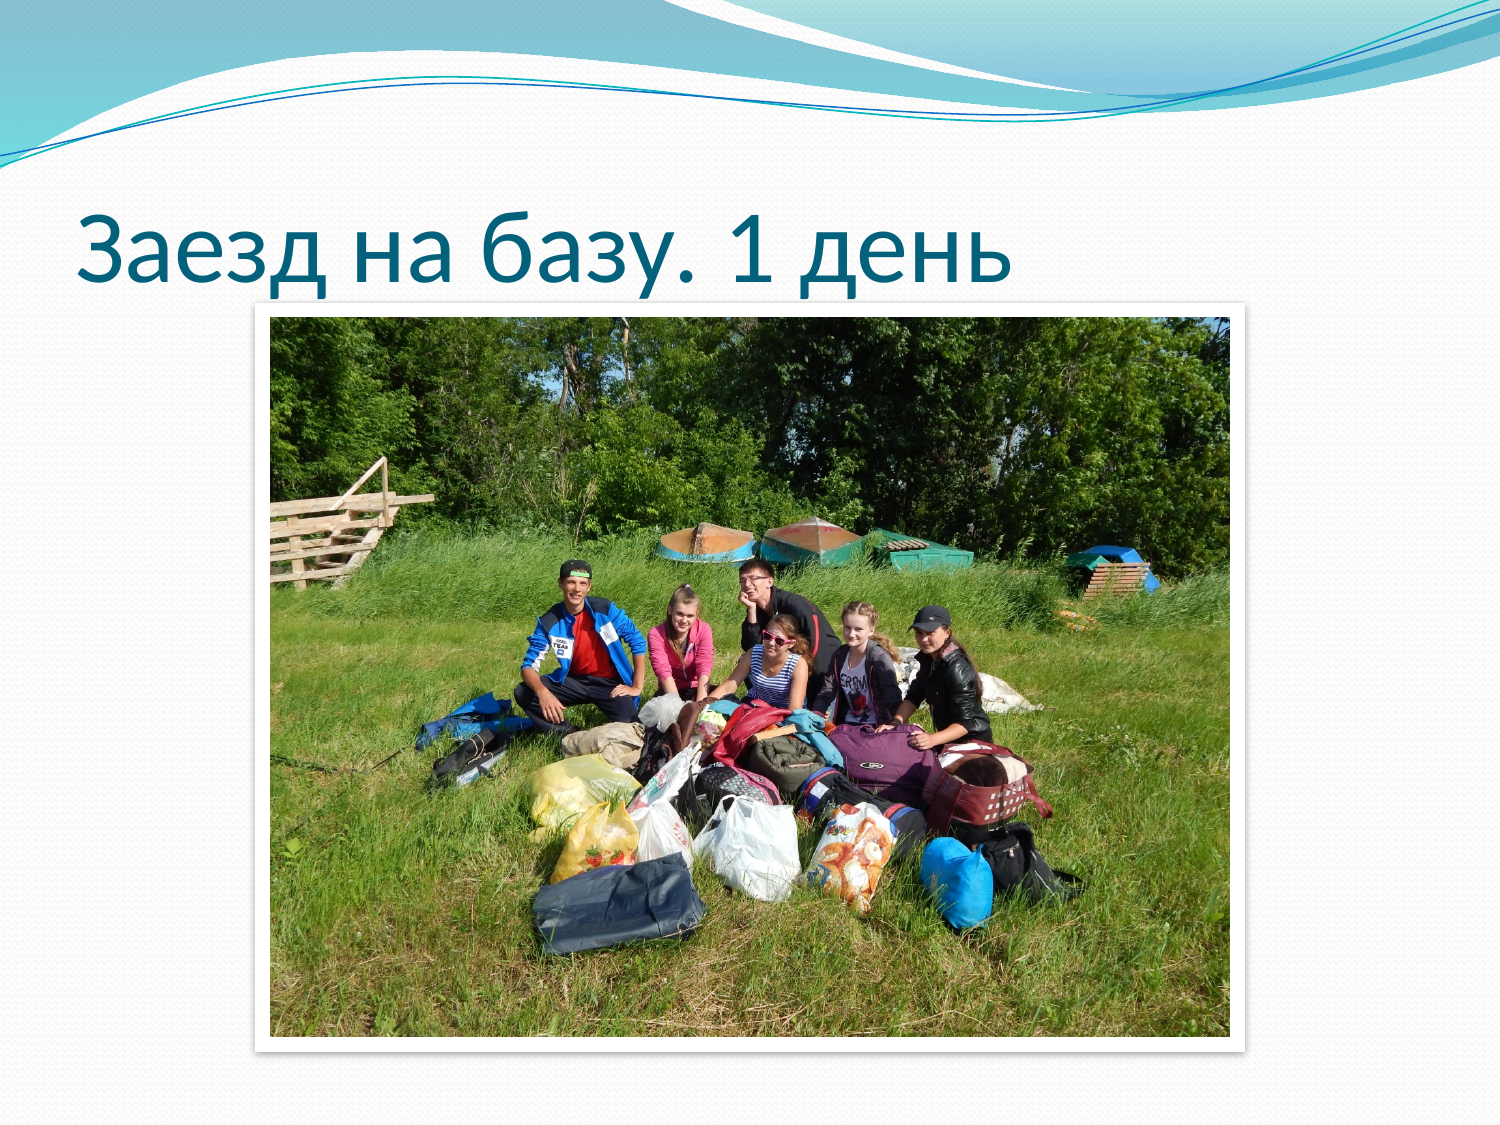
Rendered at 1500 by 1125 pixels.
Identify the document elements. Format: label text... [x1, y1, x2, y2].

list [269, 317, 1231, 1038]
title Заезд на базу. 1 день [75, 115, 1425, 303]
